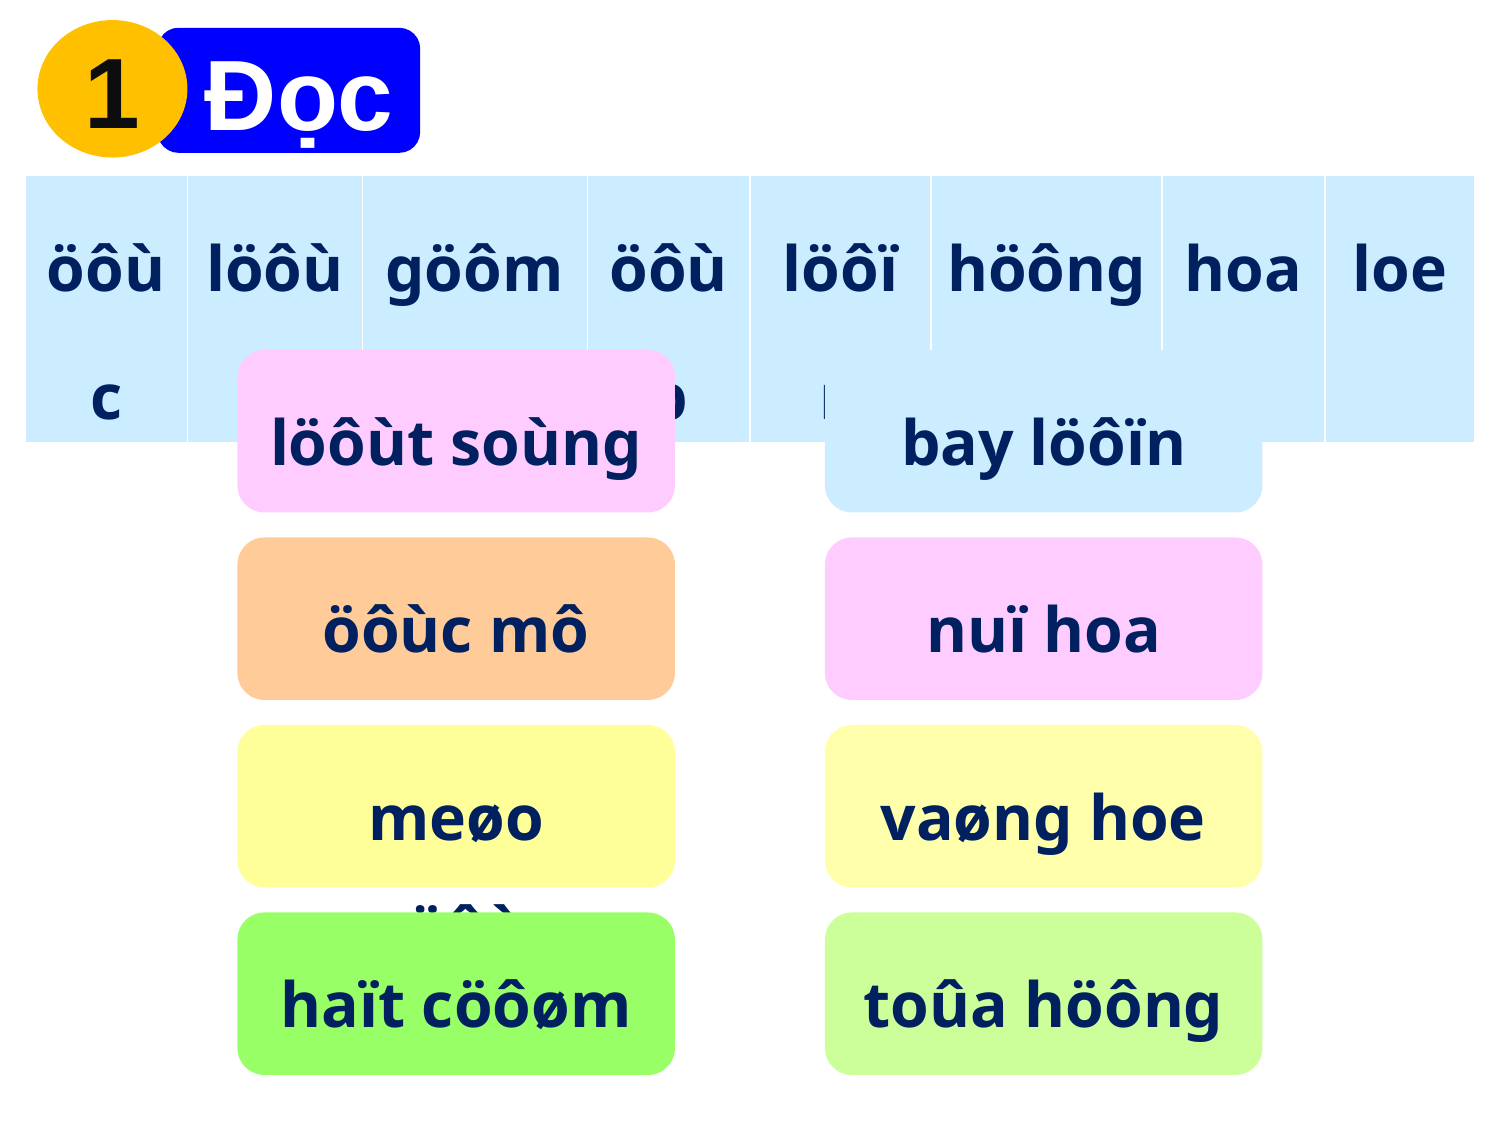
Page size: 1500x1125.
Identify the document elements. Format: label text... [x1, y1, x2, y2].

table_header öôùc [26, 176, 187, 442]
text_box öôùc mô [237, 537, 675, 700]
table_header höông [932, 176, 1161, 349]
text_box meøo möôùp [237, 724, 675, 888]
table_header öôùp [588, 176, 749, 442]
table_header hoa [1163, 176, 1324, 442]
text_box toûa höông [824, 912, 1263, 1075]
text_box löôùt soùng [237, 349, 675, 513]
table_header löôùt [188, 176, 362, 442]
table_header göôm [363, 176, 587, 349]
text_box bay löôïn [824, 349, 1263, 513]
table_header löôïn [751, 176, 930, 442]
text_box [37, 19, 421, 158]
text_box haït cöôøm [237, 912, 675, 1075]
text_box vaøng hoe [824, 724, 1263, 888]
table_header loe [1326, 176, 1474, 442]
text_box nuï hoa [824, 537, 1263, 700]
